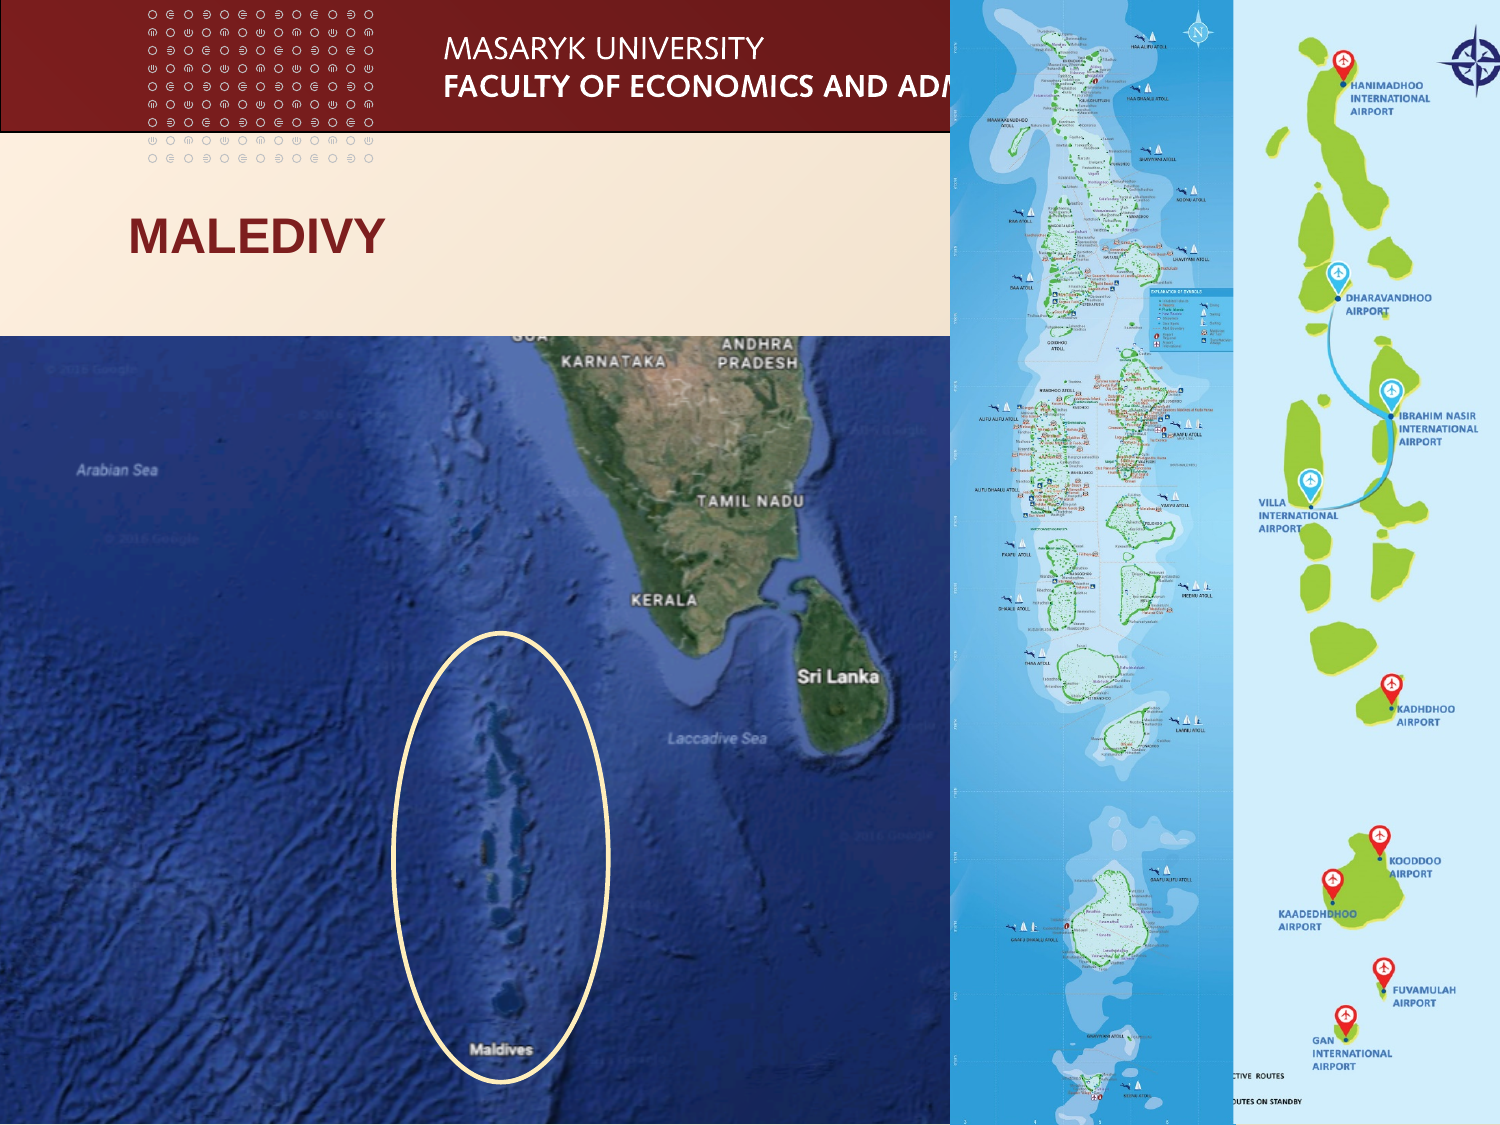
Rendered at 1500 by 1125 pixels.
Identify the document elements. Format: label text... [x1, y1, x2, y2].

text_box MALEDIVY [113, 196, 402, 272]
picture [0, 0, 1500, 1125]
